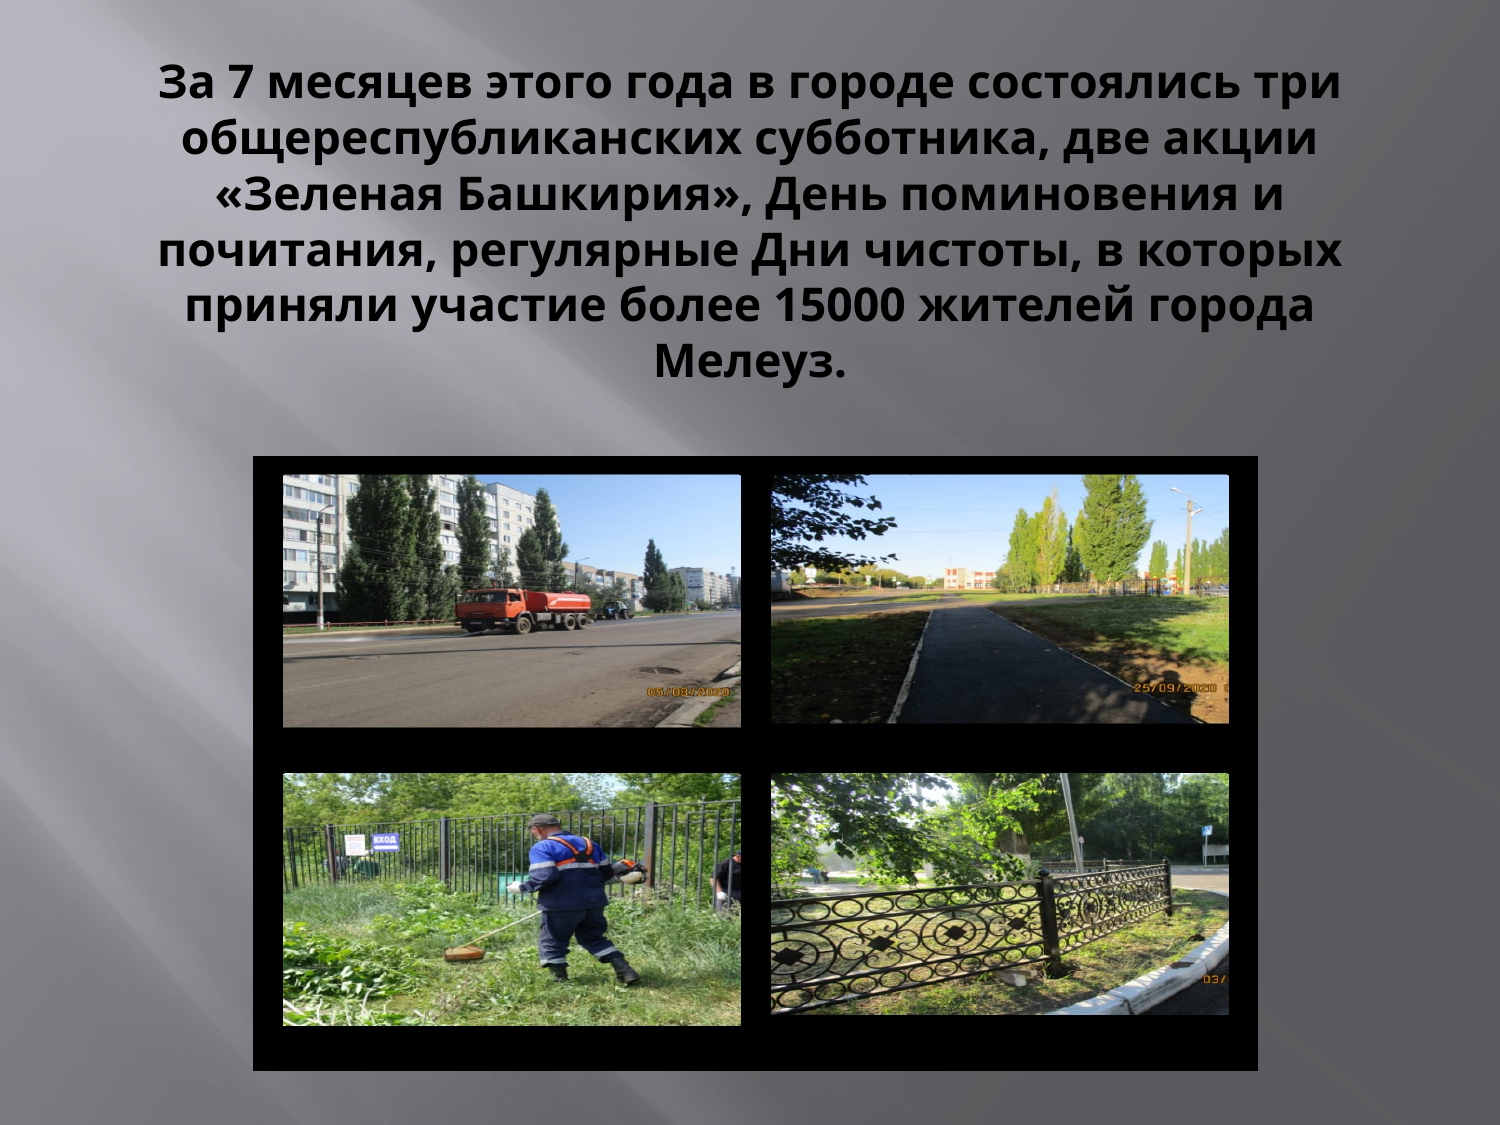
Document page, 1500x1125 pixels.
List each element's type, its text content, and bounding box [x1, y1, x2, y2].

title За 7 месяцев этого года в городе состоялись три общереспубликанских субботника, две акции «Зеленая Башкирия», День поминовения и почитания, регулярные Дни чистоты, в которых приняли участие более 15000 жителей города Мелеуз. [75, 45, 1425, 468]
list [253, 455, 1259, 1071]
